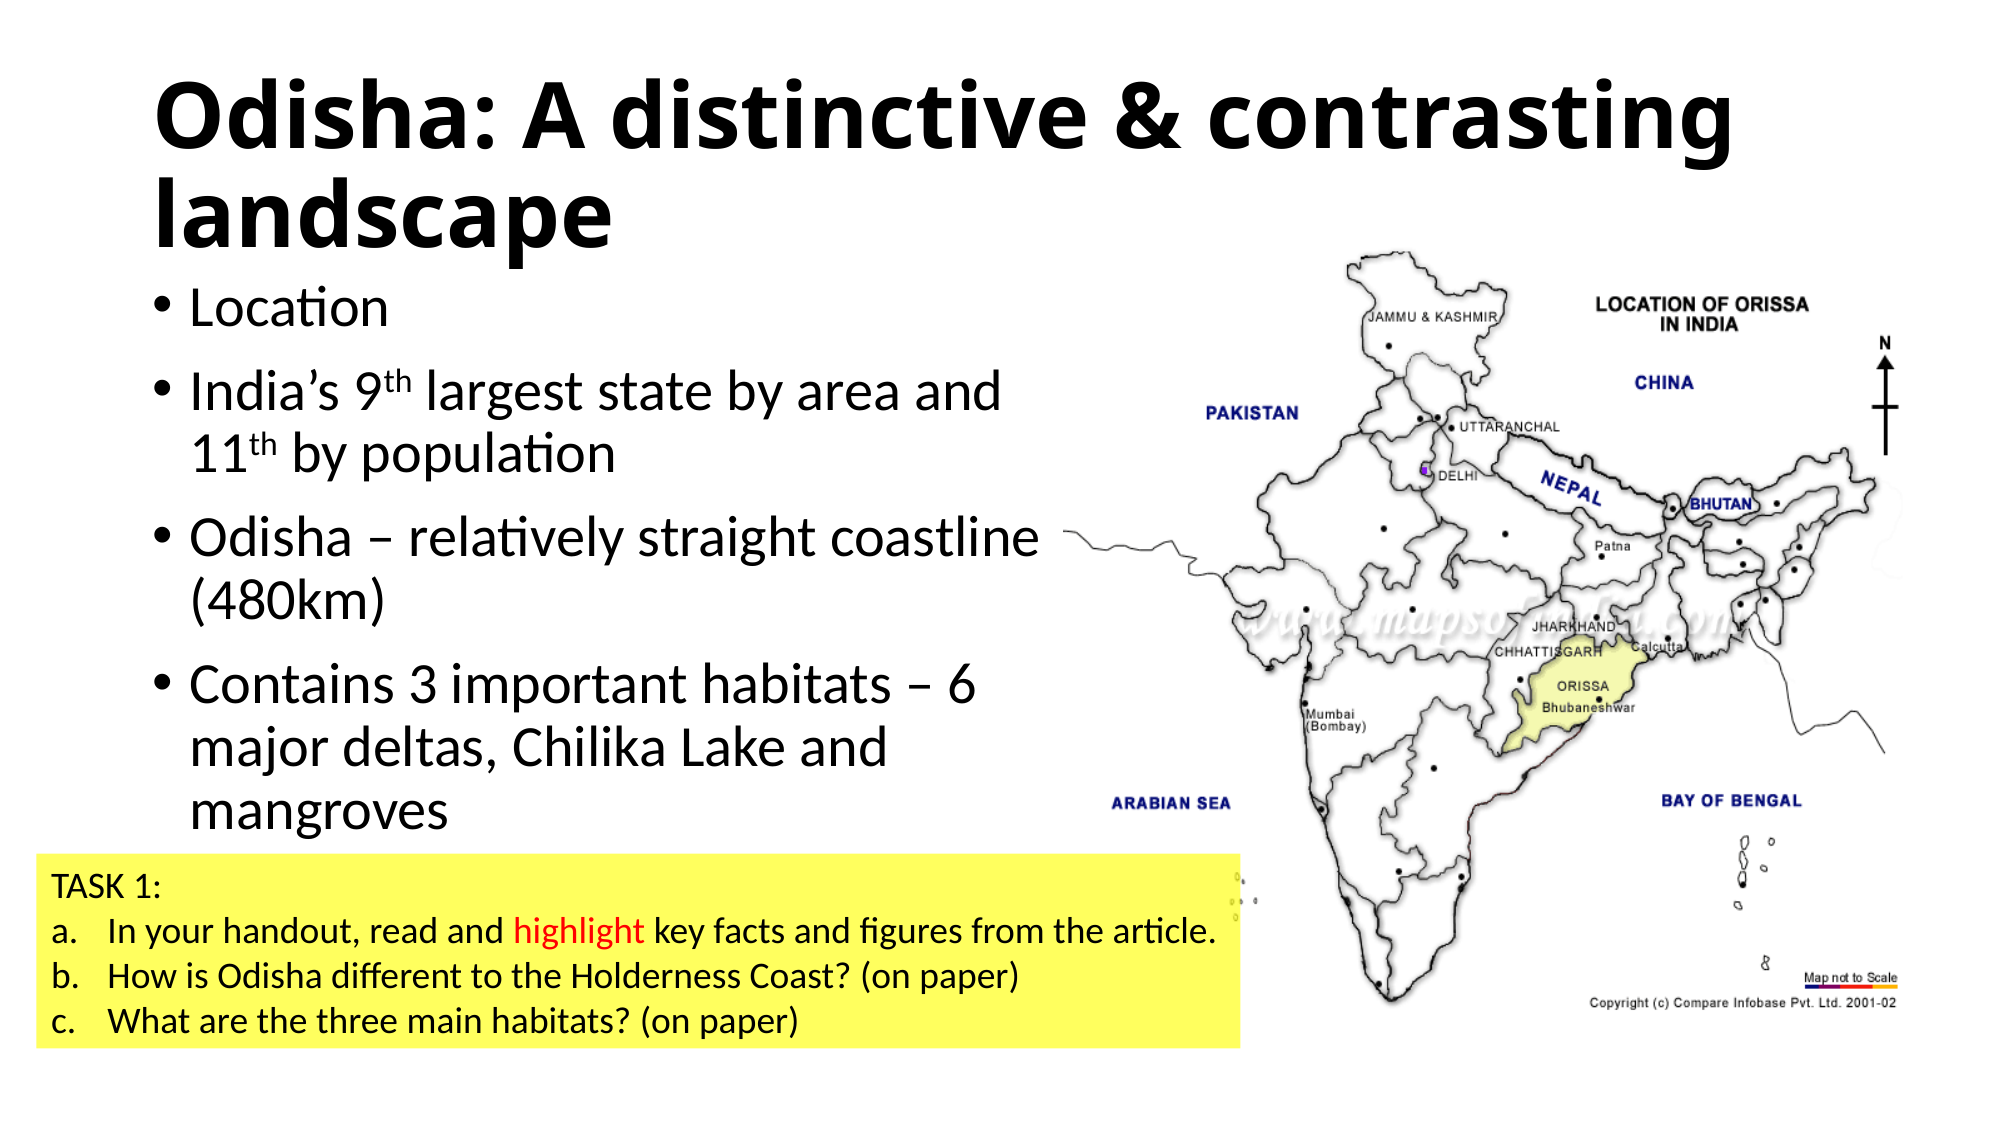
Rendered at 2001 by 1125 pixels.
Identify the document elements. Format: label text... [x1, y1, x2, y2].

title Odisha: A distinctive & contrasting landscape [137, 59, 1863, 268]
picture [1063, 237, 1904, 1014]
text_box TASK 1: In your handout, read and highlight key facts and figures from the article. How is Odisha different to the Holderness Coast? (on paper) What are the three main habitats? (on paper) [36, 853, 1241, 1049]
list Location India’s 9th largest state by area and 11th by population Odisha – relatively straight coastline (480km) Contains 3 important habitats – 6 major deltas, Chilika Lake and mangroves [137, 268, 1063, 853]
